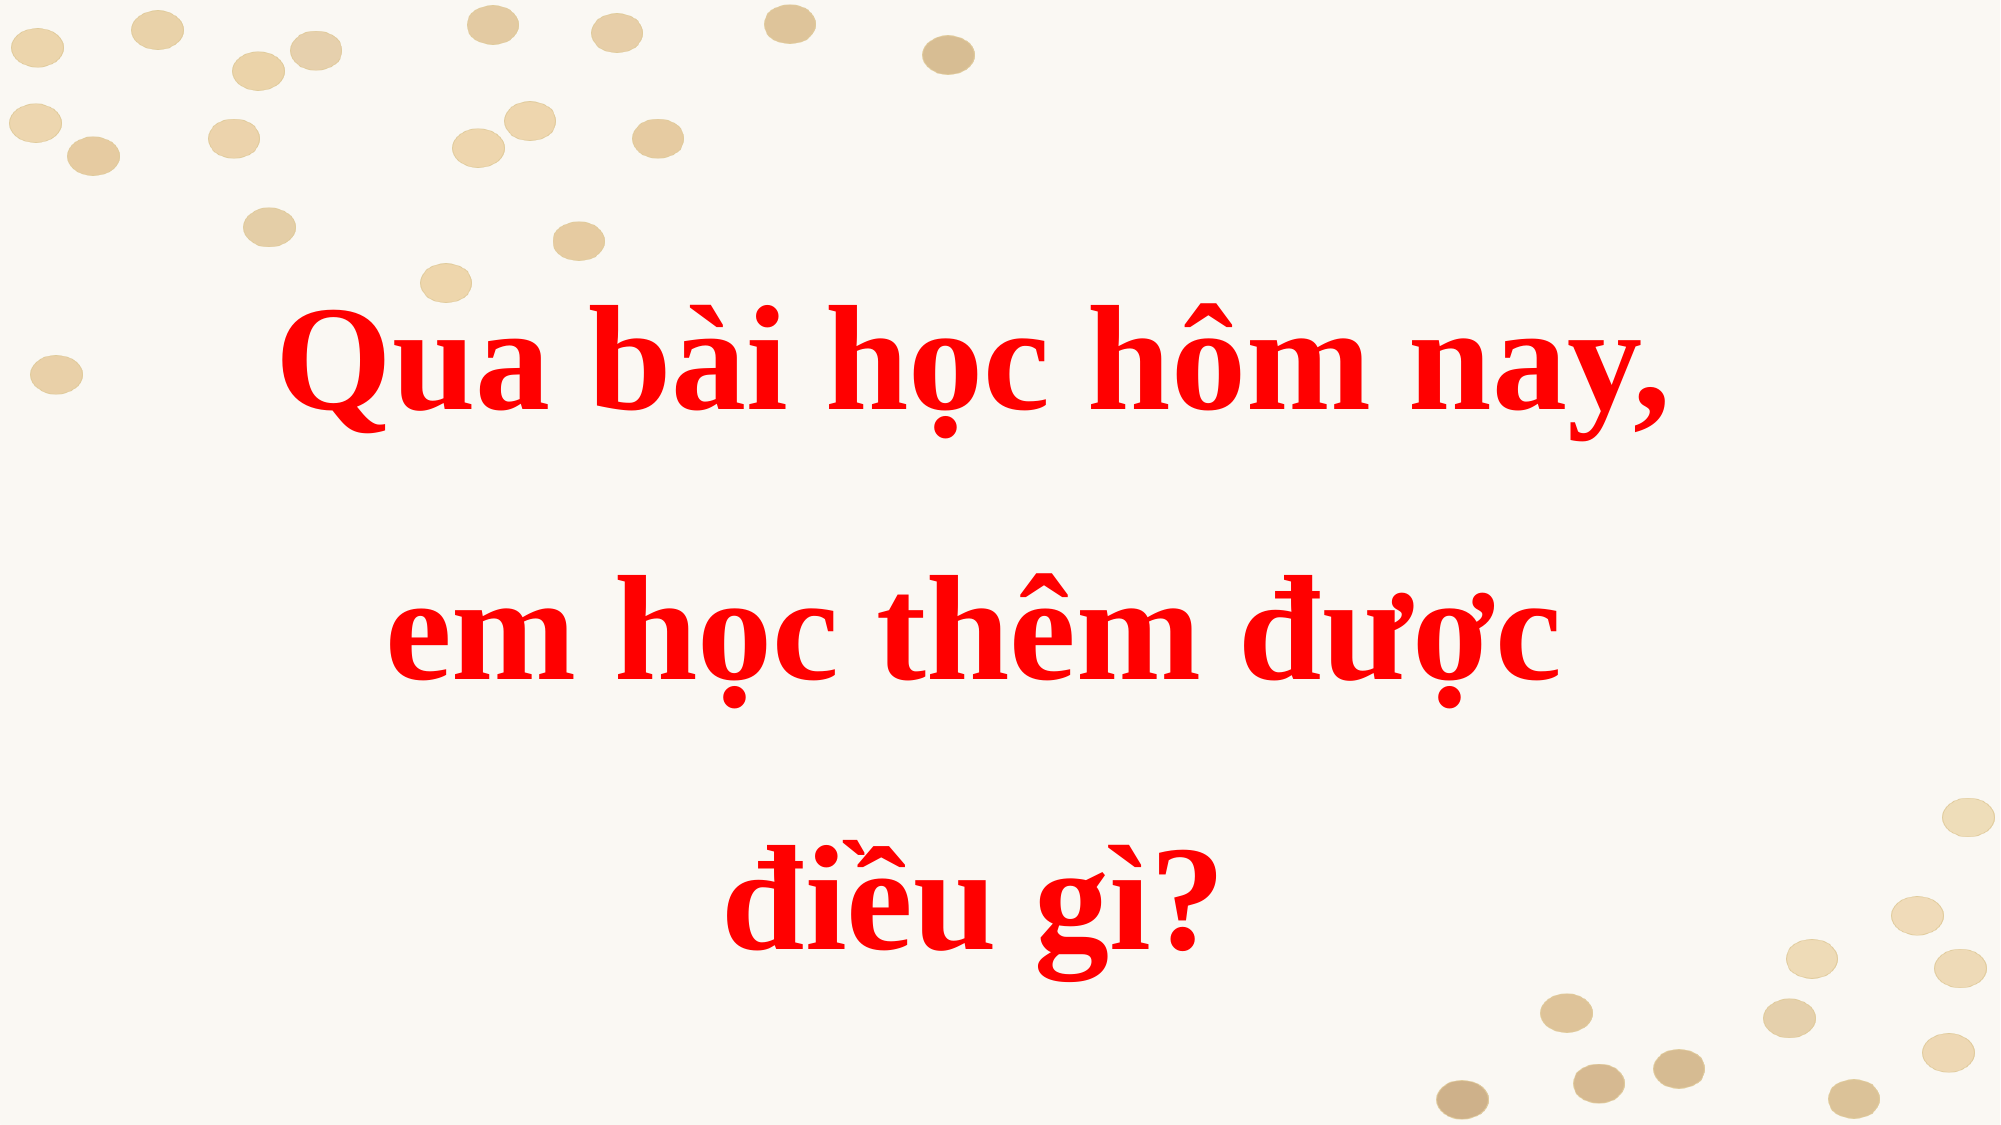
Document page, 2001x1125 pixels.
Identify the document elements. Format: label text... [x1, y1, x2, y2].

text_box Qua bài học hôm nay, em học thêm được điều gì? [240, 162, 1708, 987]
